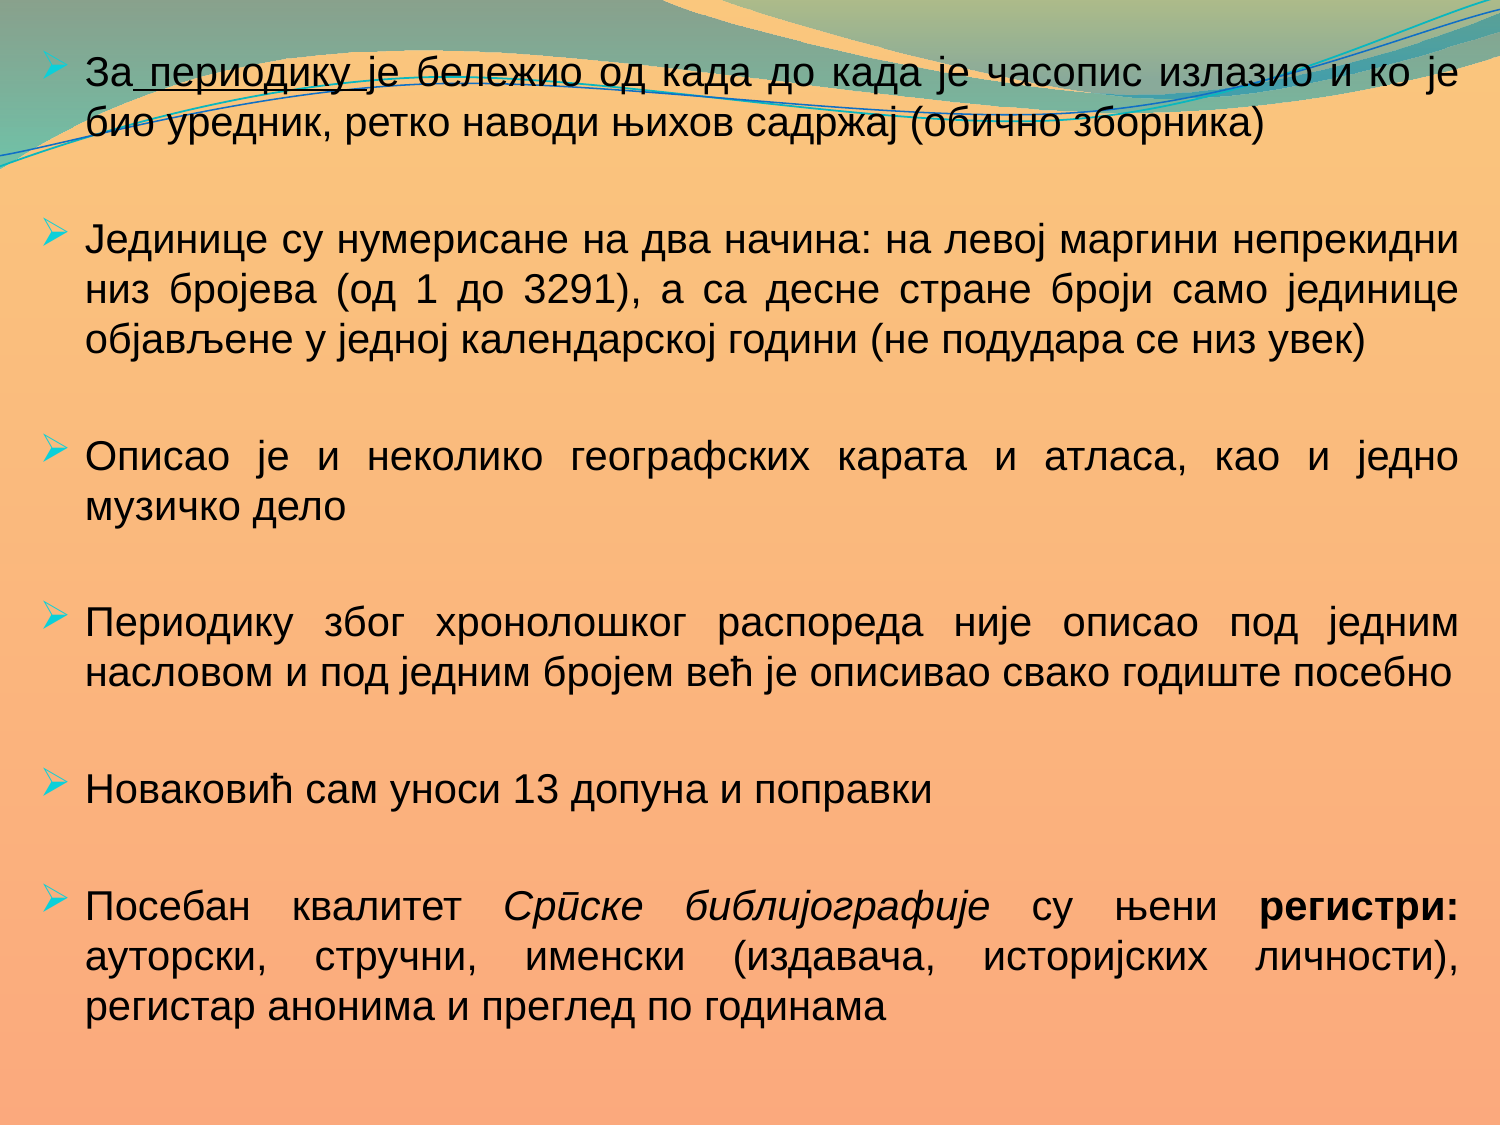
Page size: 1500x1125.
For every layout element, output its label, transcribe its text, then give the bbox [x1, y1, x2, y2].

list За периодику је бележио од када до када је часопис излазио и ко је био уредник, ретко наводи њихов садржај (обично зборника) Јединице су нумерисане на два начина: на левој маргини непрекидни низ бројева (од 1 до 3291), а са десне стране броји само јединице објављене у једној календарској години (не подудара се низ увек) Описао је и неколико географских карата и атласа, као и једно музичко дело Периодику због хронолошког распореда није описао под једним насловом и под једним бројем већ је описивао свако годиште посебно Новаковић сам уноси 13 допуна и поправки Посебан квалитет Српске библијографије су њени регистри: ауторски, стручни, именски (издавача, историјских личности), регистар анонима и преглед по годинама [24, 37, 1476, 1088]
